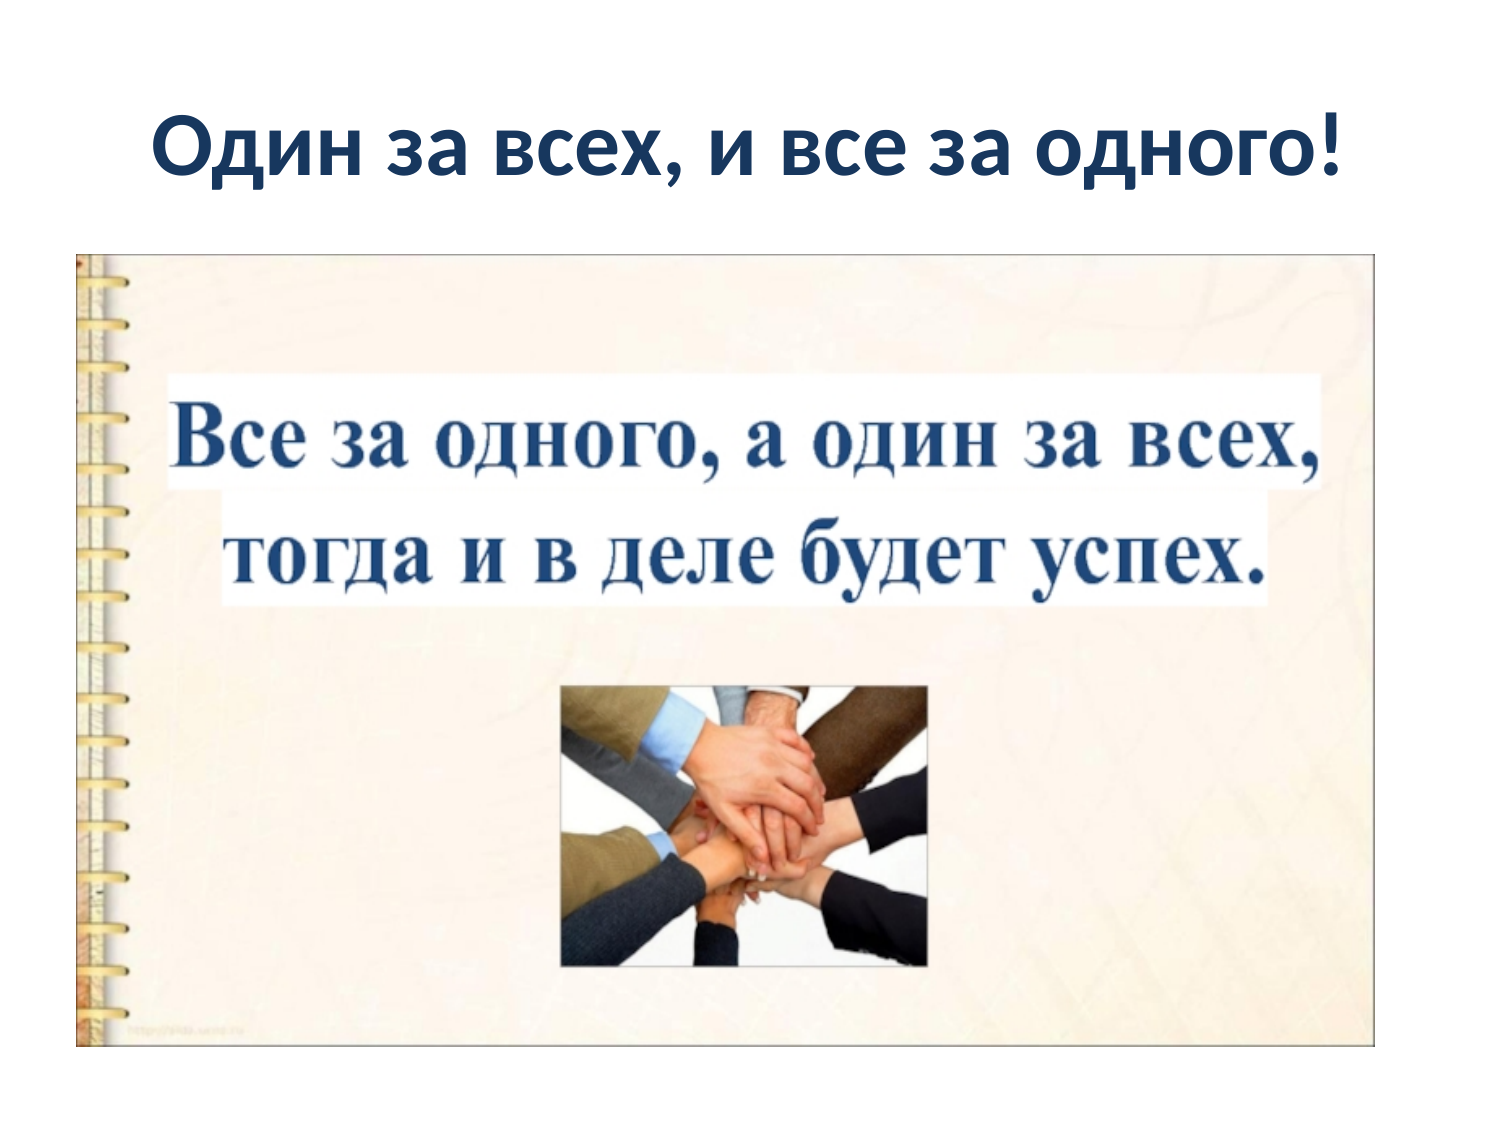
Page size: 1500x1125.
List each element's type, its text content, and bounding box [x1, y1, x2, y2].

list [76, 254, 1376, 1047]
title Один за всех, и все за одного! [75, 45, 1425, 233]
